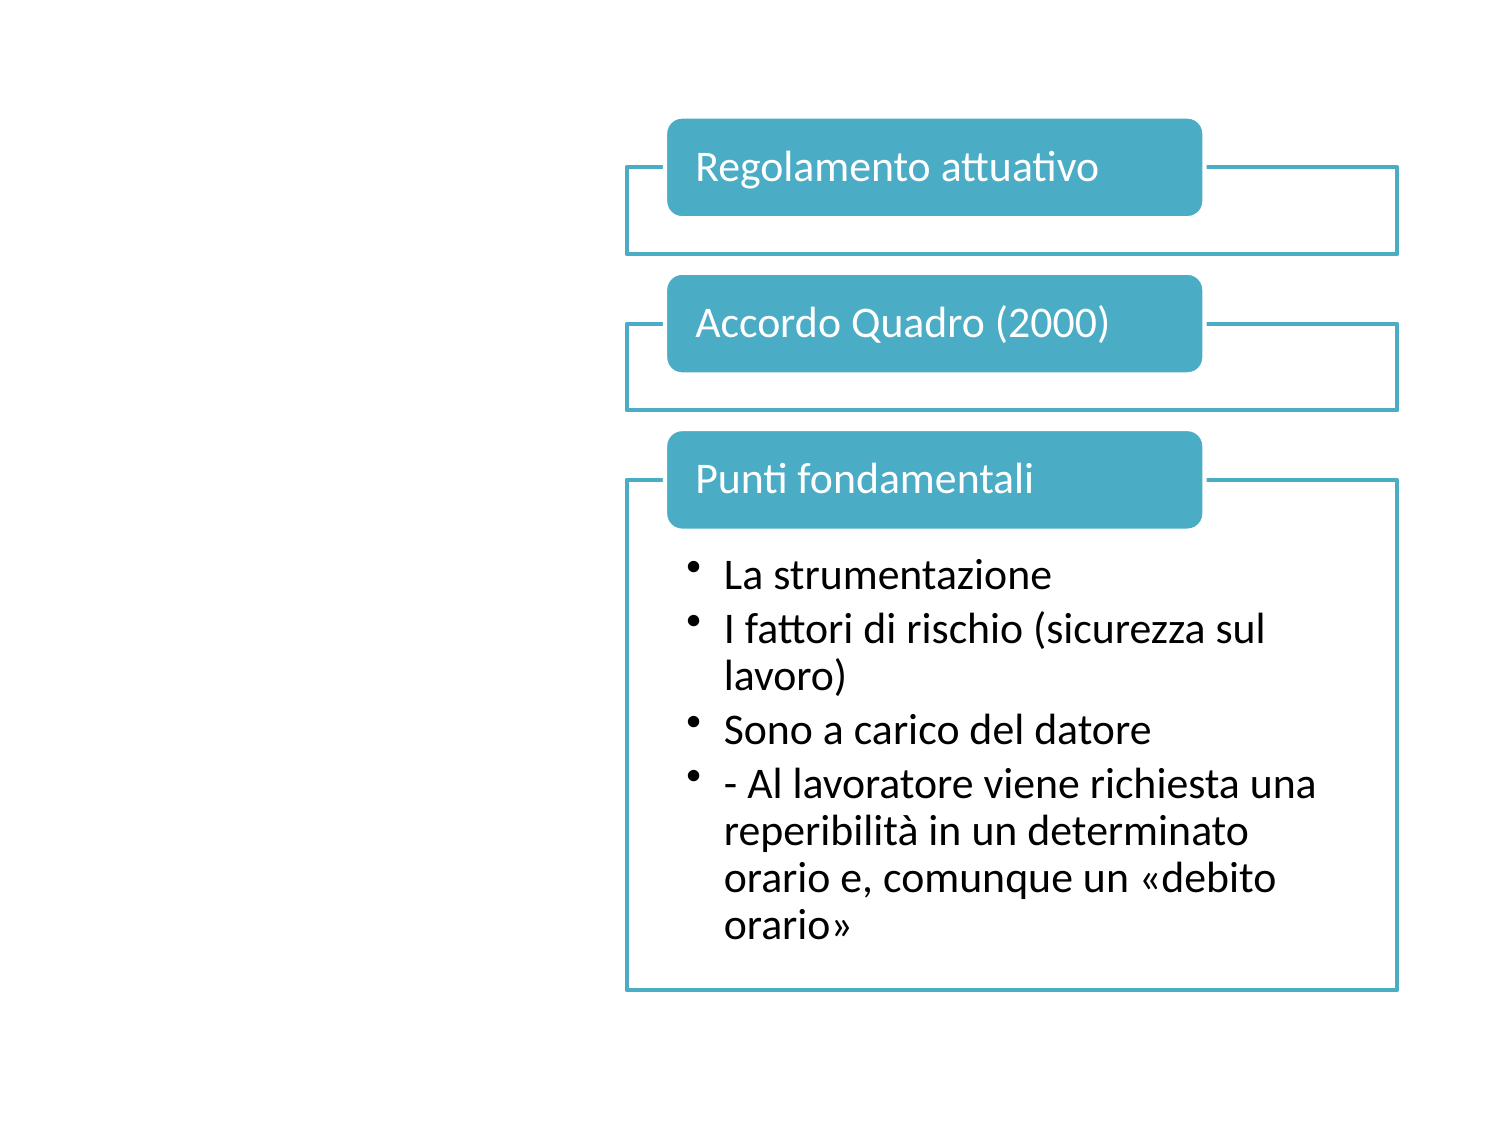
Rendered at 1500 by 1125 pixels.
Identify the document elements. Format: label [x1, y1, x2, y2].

list [626, 101, 1398, 1005]
